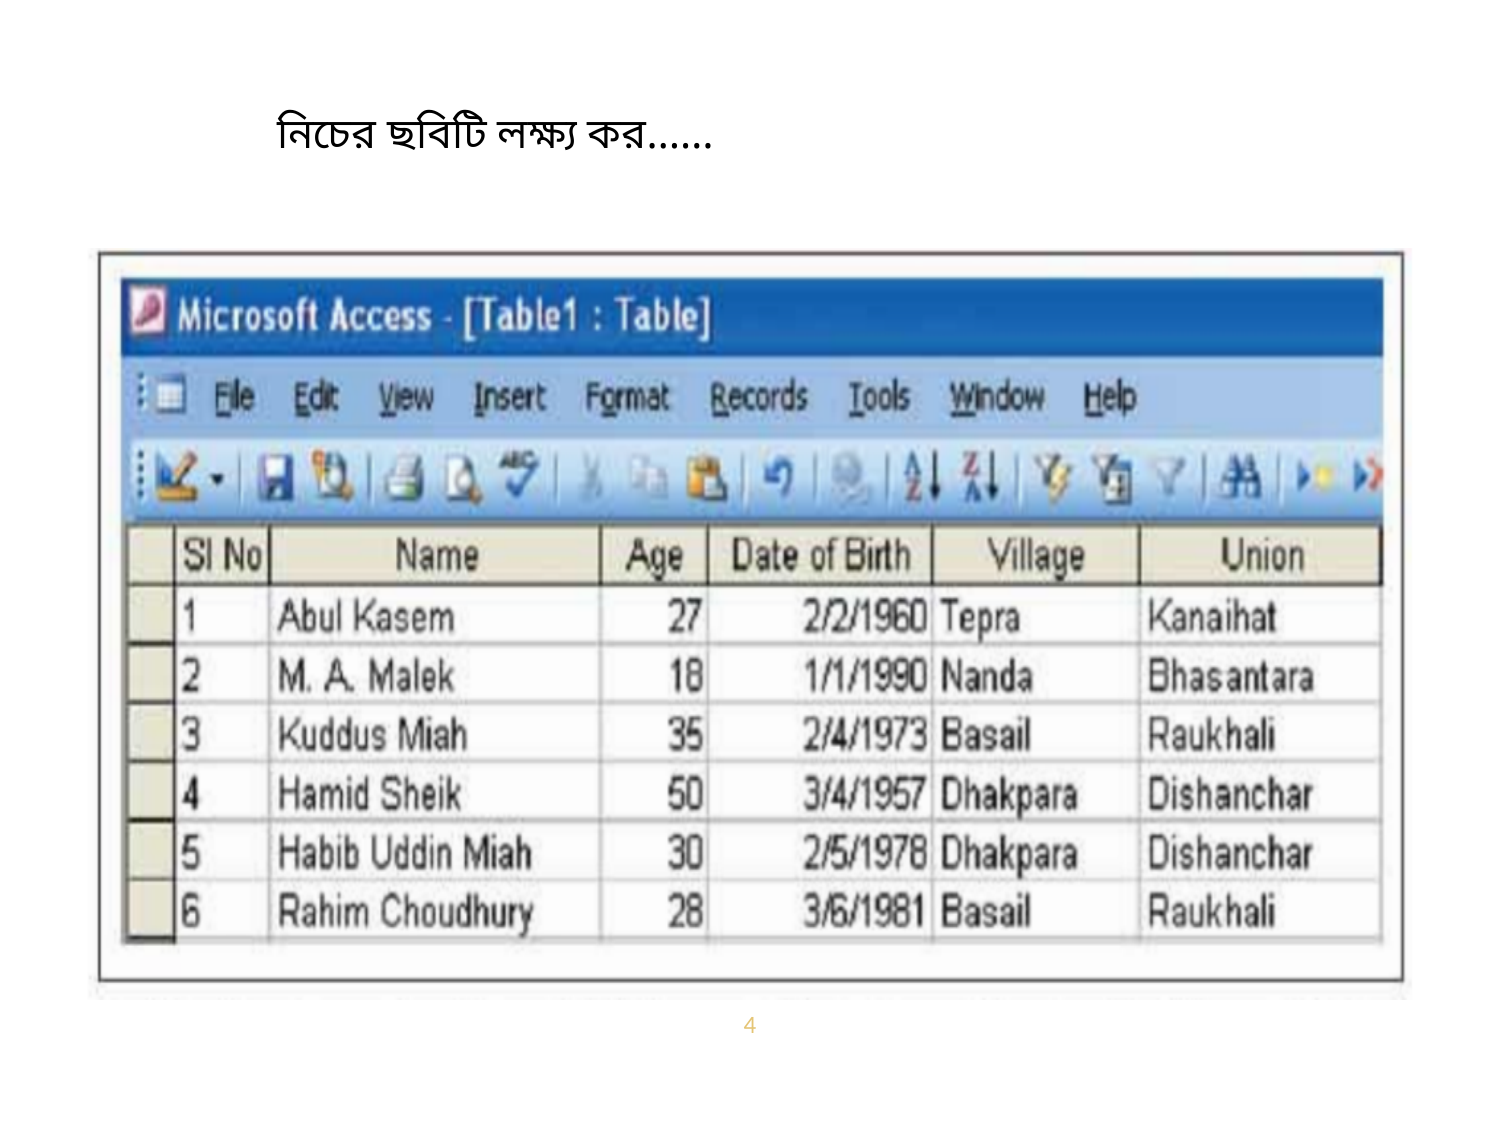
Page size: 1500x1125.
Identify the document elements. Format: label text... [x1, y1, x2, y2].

slide_number 4 [705, 1009, 795, 1052]
text_box নিচের ছবিটি লক্ষ্য কর…… [262, 99, 1184, 231]
picture [87, 248, 1413, 1001]
